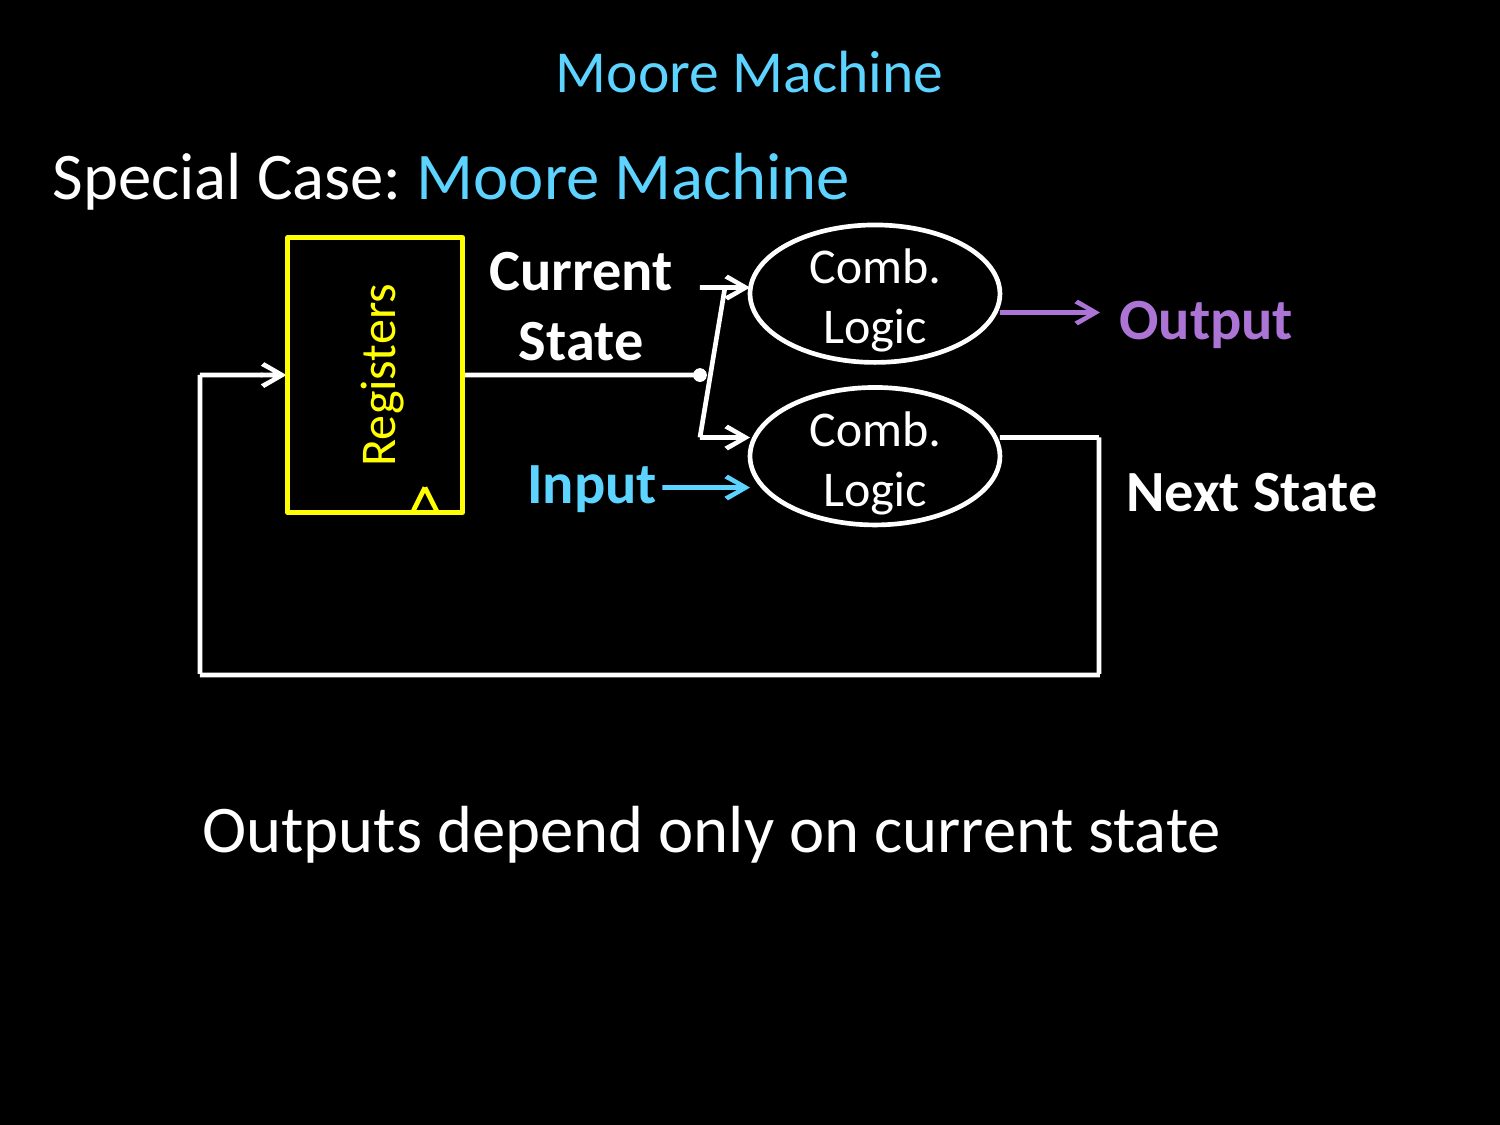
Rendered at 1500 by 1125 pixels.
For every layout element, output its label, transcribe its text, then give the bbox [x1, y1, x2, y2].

title Moore Machine [37, 24, 1463, 113]
text_box Comb. Logic [747, 222, 1003, 365]
text_box [703, 426, 751, 449]
text_box Input [512, 437, 700, 523]
text_box Current State [437, 224, 725, 380]
text_box Comb. Logic [747, 385, 1003, 528]
text_box [199, 363, 285, 387]
text_box Output [1049, 274, 1363, 360]
text_box [727, 276, 751, 299]
text_box [700, 476, 751, 499]
text_box Registers [285, 235, 464, 515]
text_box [405, 493, 417, 507]
list Special Case: Moore Machine Outputs depend only on current state [37, 125, 1463, 1063]
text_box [418, 493, 444, 507]
text_box Next State [1111, 445, 1424, 531]
